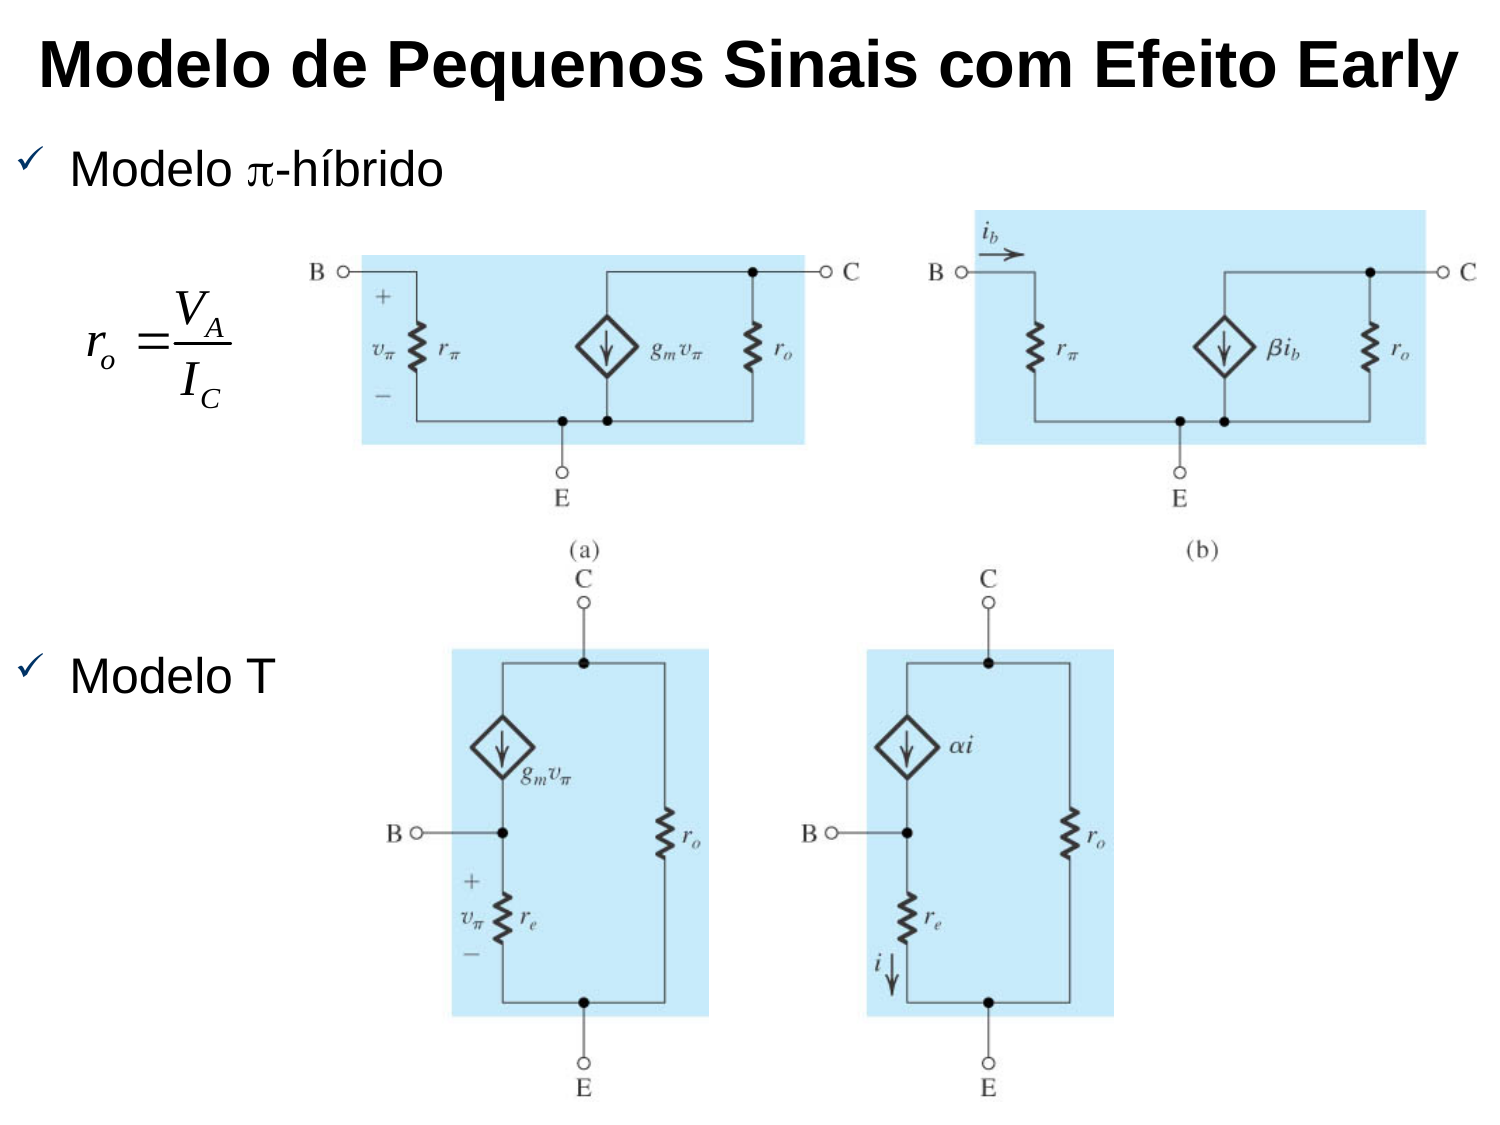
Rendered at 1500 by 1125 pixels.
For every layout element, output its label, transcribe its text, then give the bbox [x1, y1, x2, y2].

title Modelo de Pequenos Sinais com Efeito Early [0, 19, 1500, 106]
list Modelo -híbrido Modelo T [0, 128, 1500, 718]
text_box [81, 280, 237, 415]
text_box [386, 563, 1114, 1102]
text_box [309, 210, 1477, 563]
